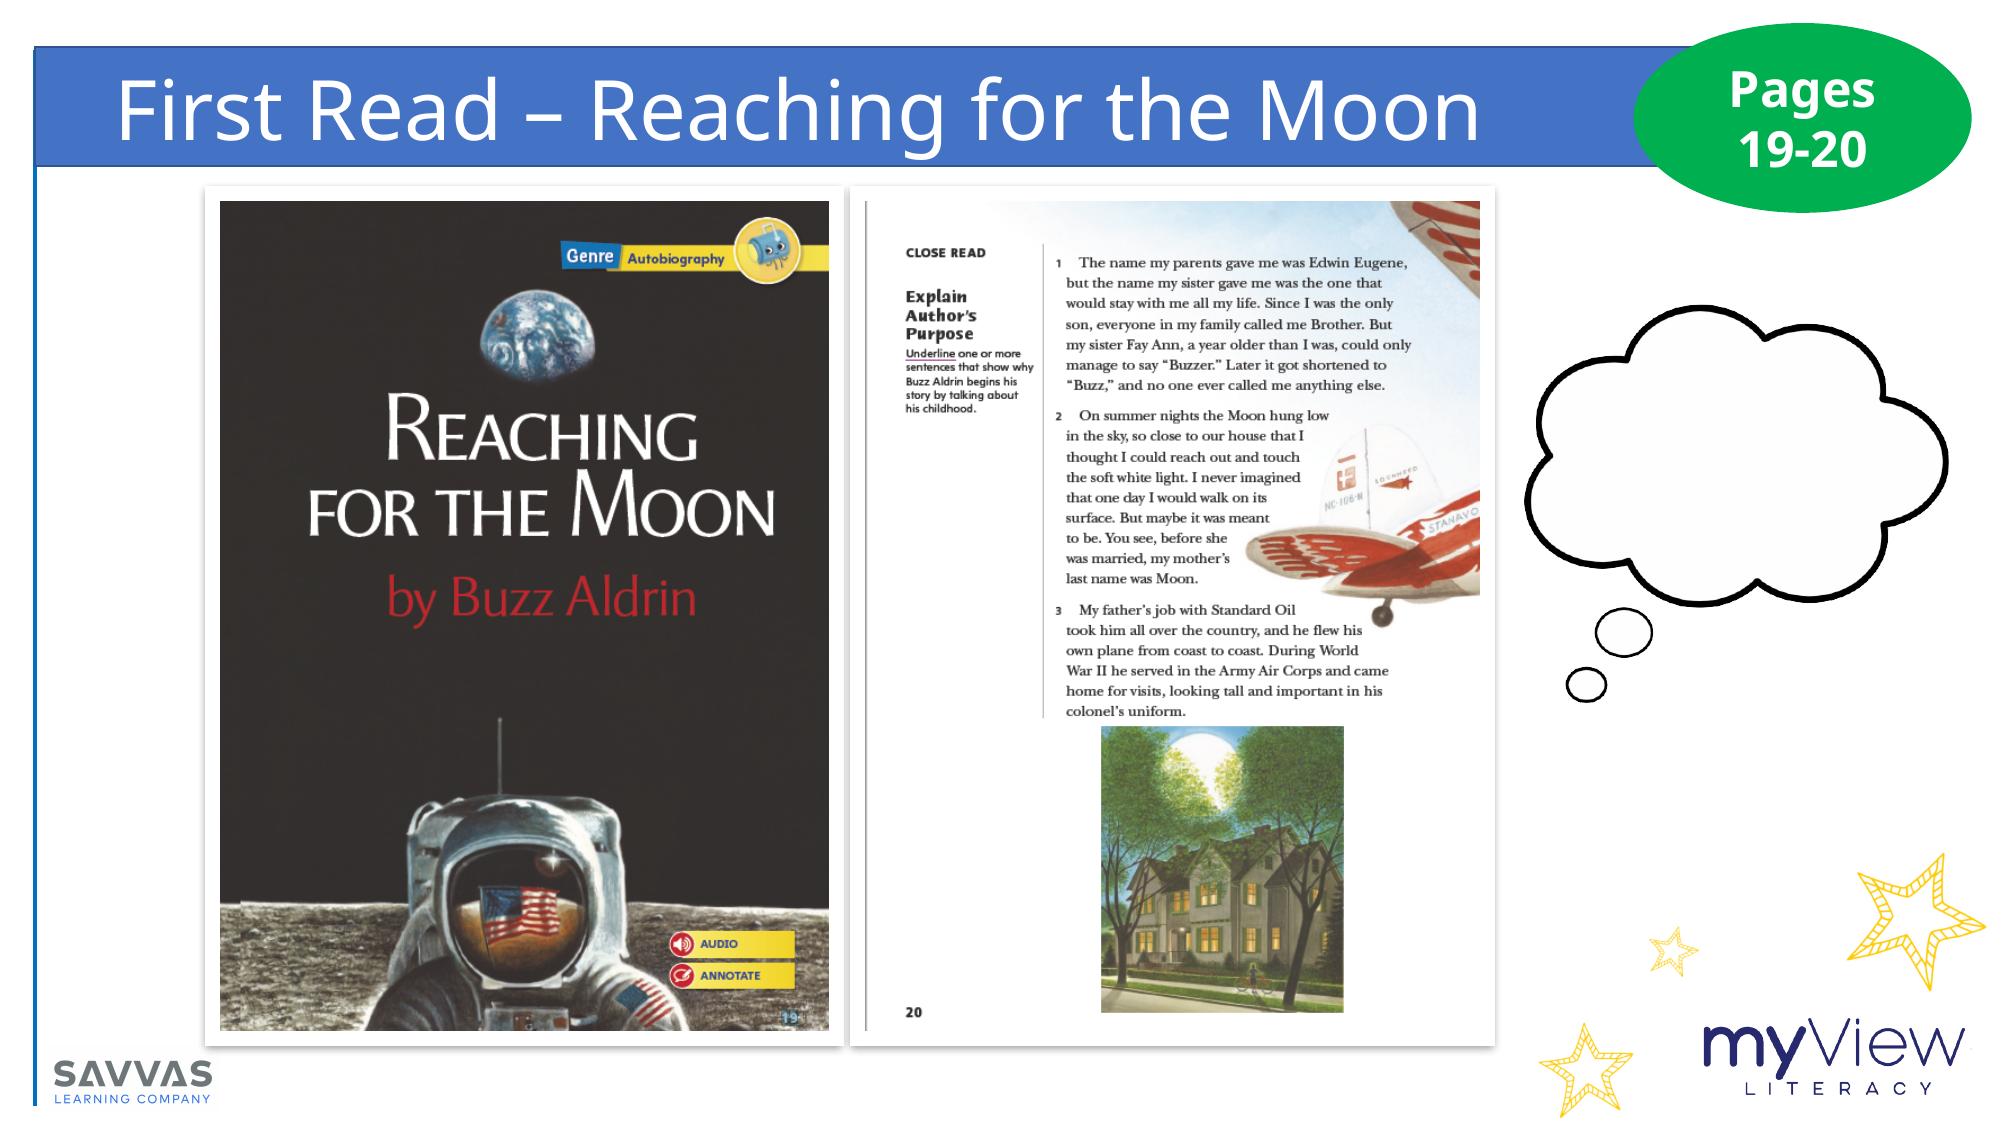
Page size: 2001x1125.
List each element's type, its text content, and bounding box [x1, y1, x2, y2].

picture [48, 1043, 220, 1113]
text_box First Read – Reaching for the Moon [34, 46, 1690, 167]
picture [219, 200, 830, 1032]
text_box Pages 19-20 [1633, 23, 1972, 213]
picture [864, 200, 2000, 1032]
picture [1509, 814, 2000, 1125]
